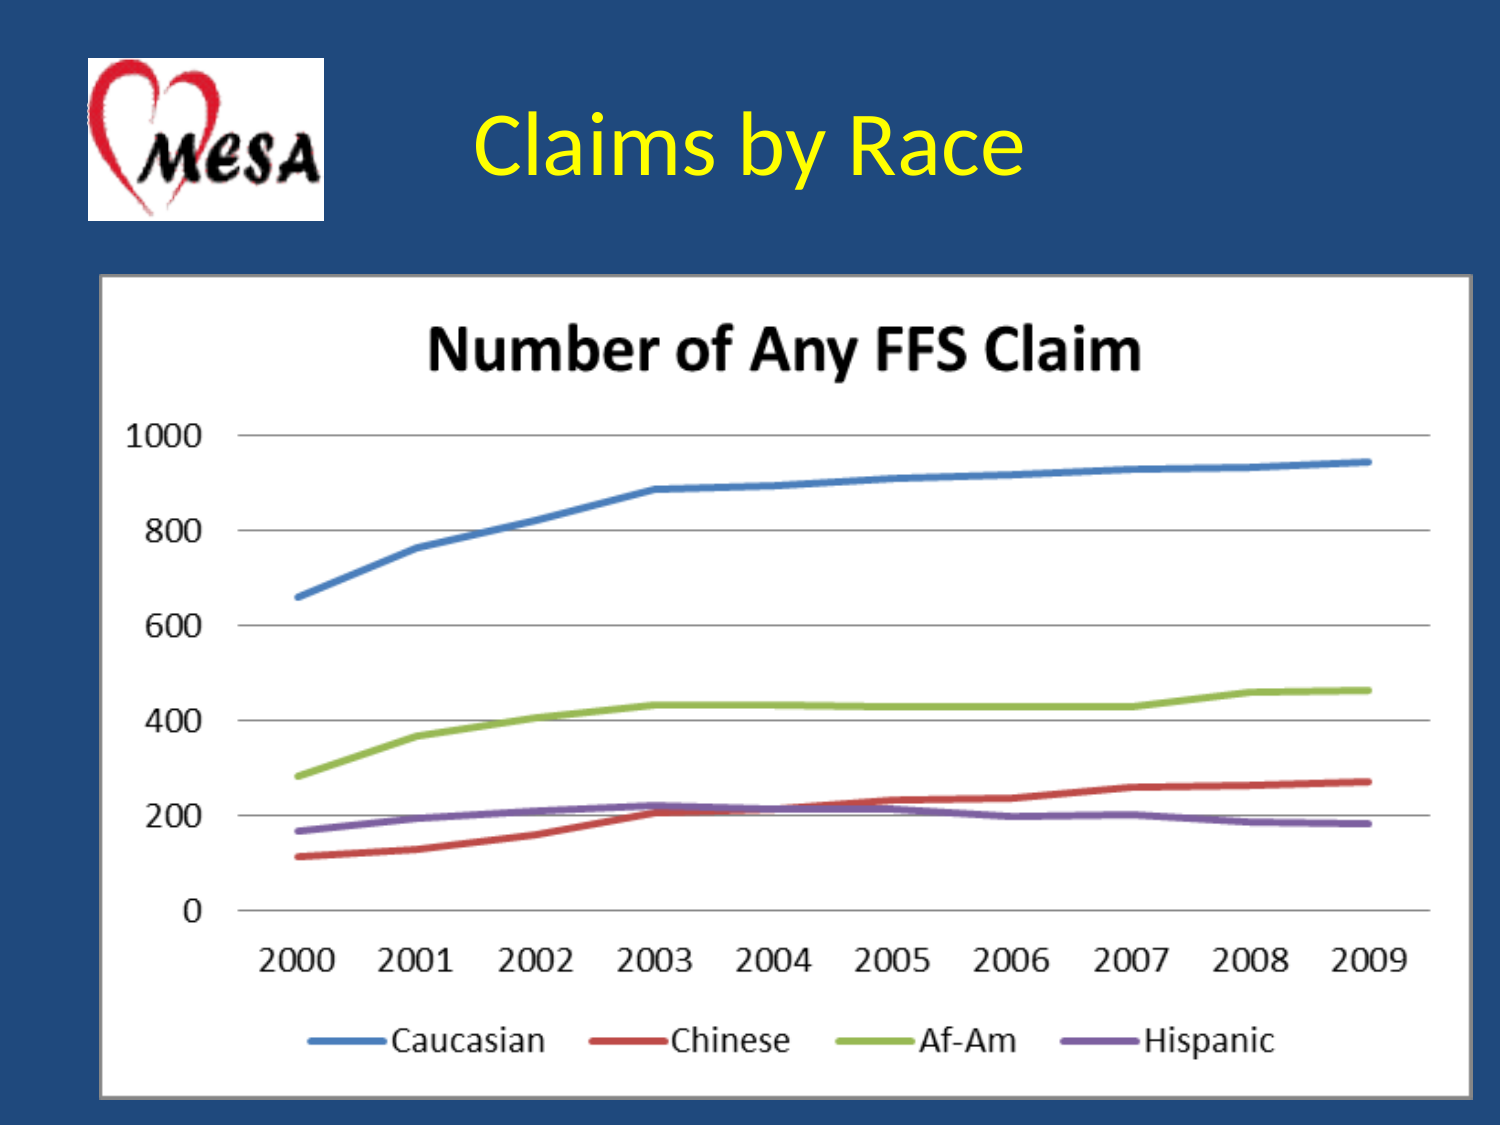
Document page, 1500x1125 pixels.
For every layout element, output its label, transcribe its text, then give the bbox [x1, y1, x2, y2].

picture [99, 274, 1473, 1101]
picture [87, 57, 325, 221]
title Claims by Race [75, 45, 1425, 233]
